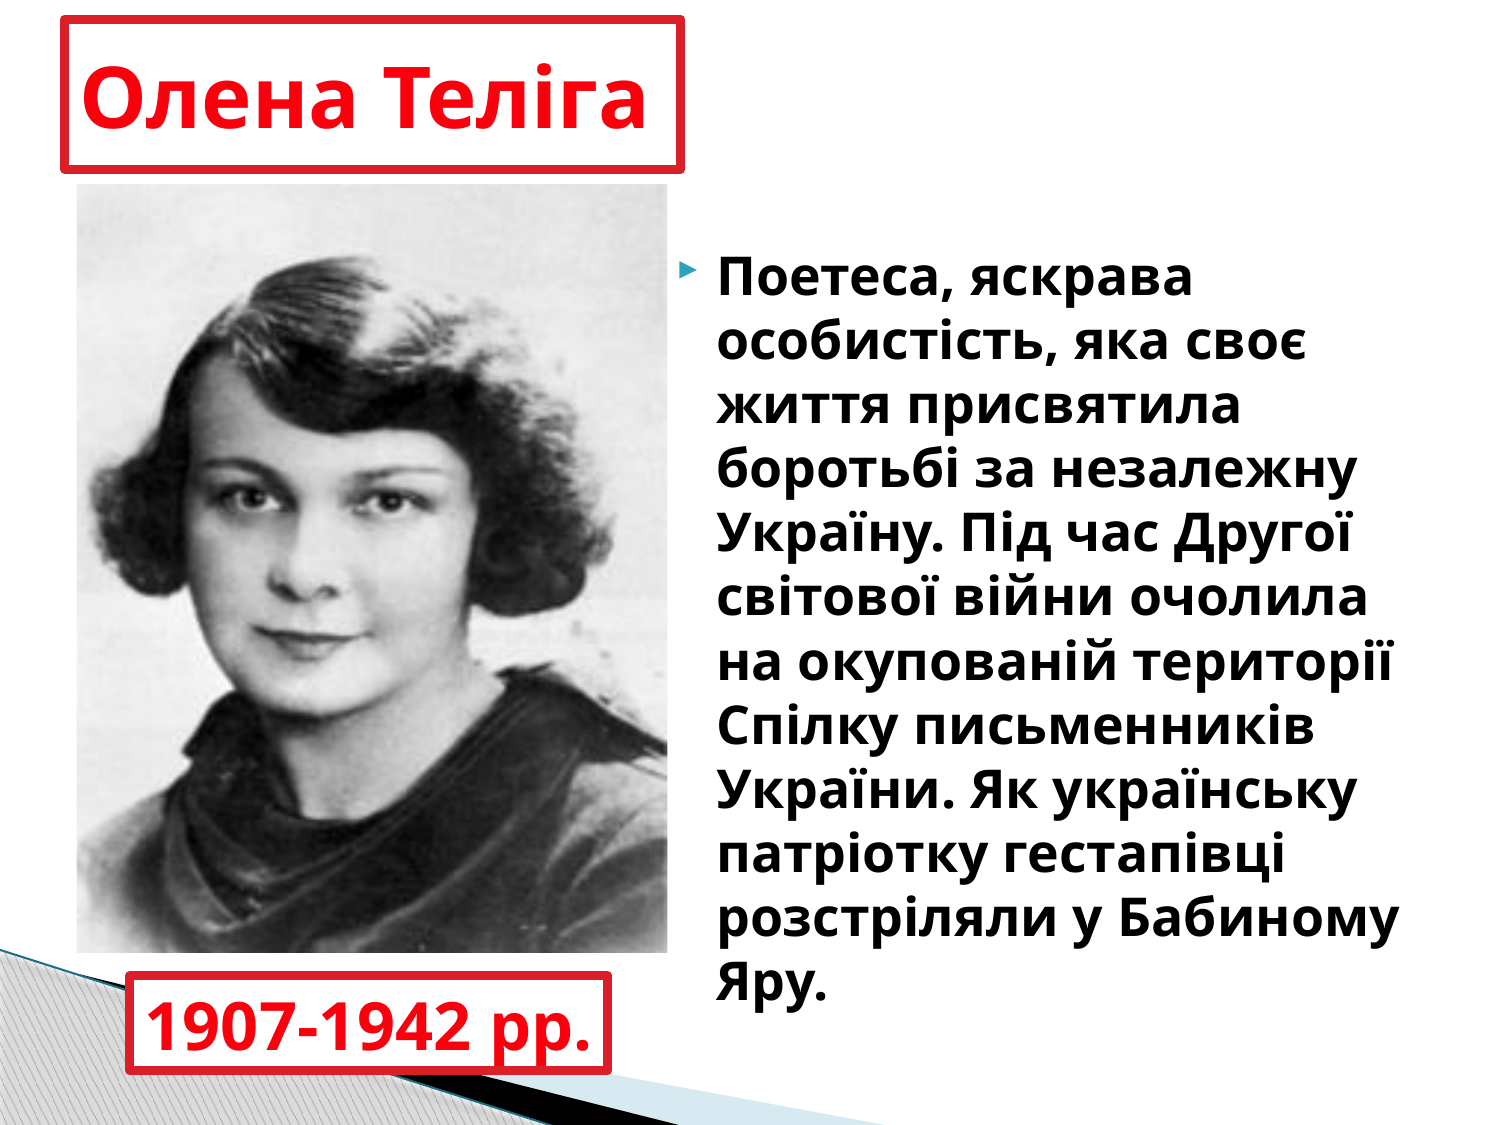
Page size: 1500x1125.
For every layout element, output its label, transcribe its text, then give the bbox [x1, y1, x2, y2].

text_box 1907-1942 рр. [125, 971, 612, 1075]
title Олена Теліга [60, 15, 685, 174]
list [76, 184, 668, 953]
list Поетеса, яскрава особистість, яка своє життя присвятила боротьбі за незалежну Україну. Під час Другої світової війни очолила на окупованій території Спілку письменників України. Як українську патріотку гестапівці розстріляли у Бабиному Яру. [644, 234, 1427, 1033]
